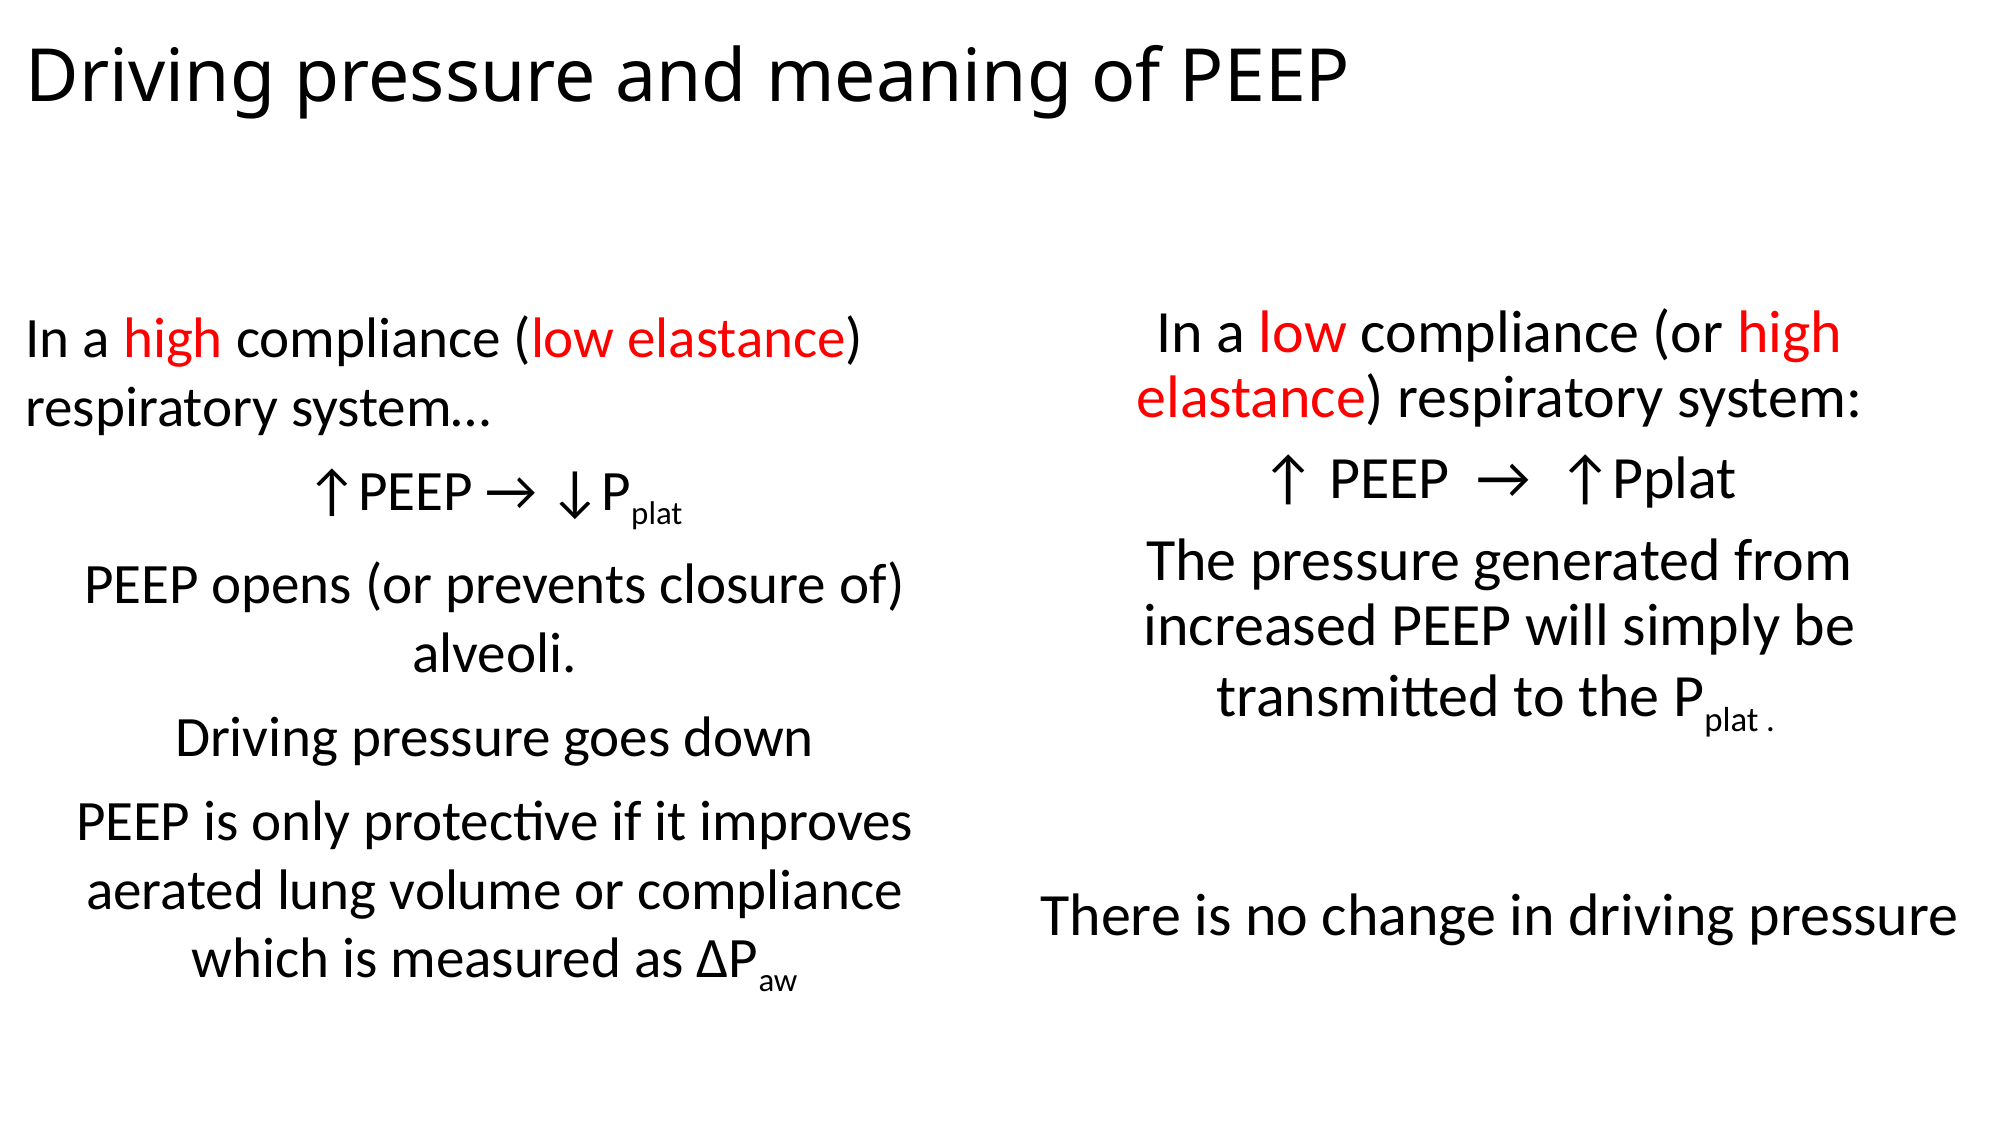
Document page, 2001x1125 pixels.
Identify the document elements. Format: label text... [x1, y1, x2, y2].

list In a low compliance (or high elastance) respiratory system: ↑ PEEP → ↑Pplat The pressure generated from increased PEEP will simply be transmitted to the Pplat . There is no change in driving pressure [1021, 293, 1978, 1008]
title Driving pressure and meaning of PEEP [10, 29, 1736, 125]
list In a high compliance (low elastance) respiratory system… ↑PEEP → ↓Pplat PEEP opens (or prevents closure of) alveoli. Driving pressure goes down PEEP is only protective if it improves aerated lung volume or compliance which is measured as ΔPaw [10, 293, 979, 1008]
